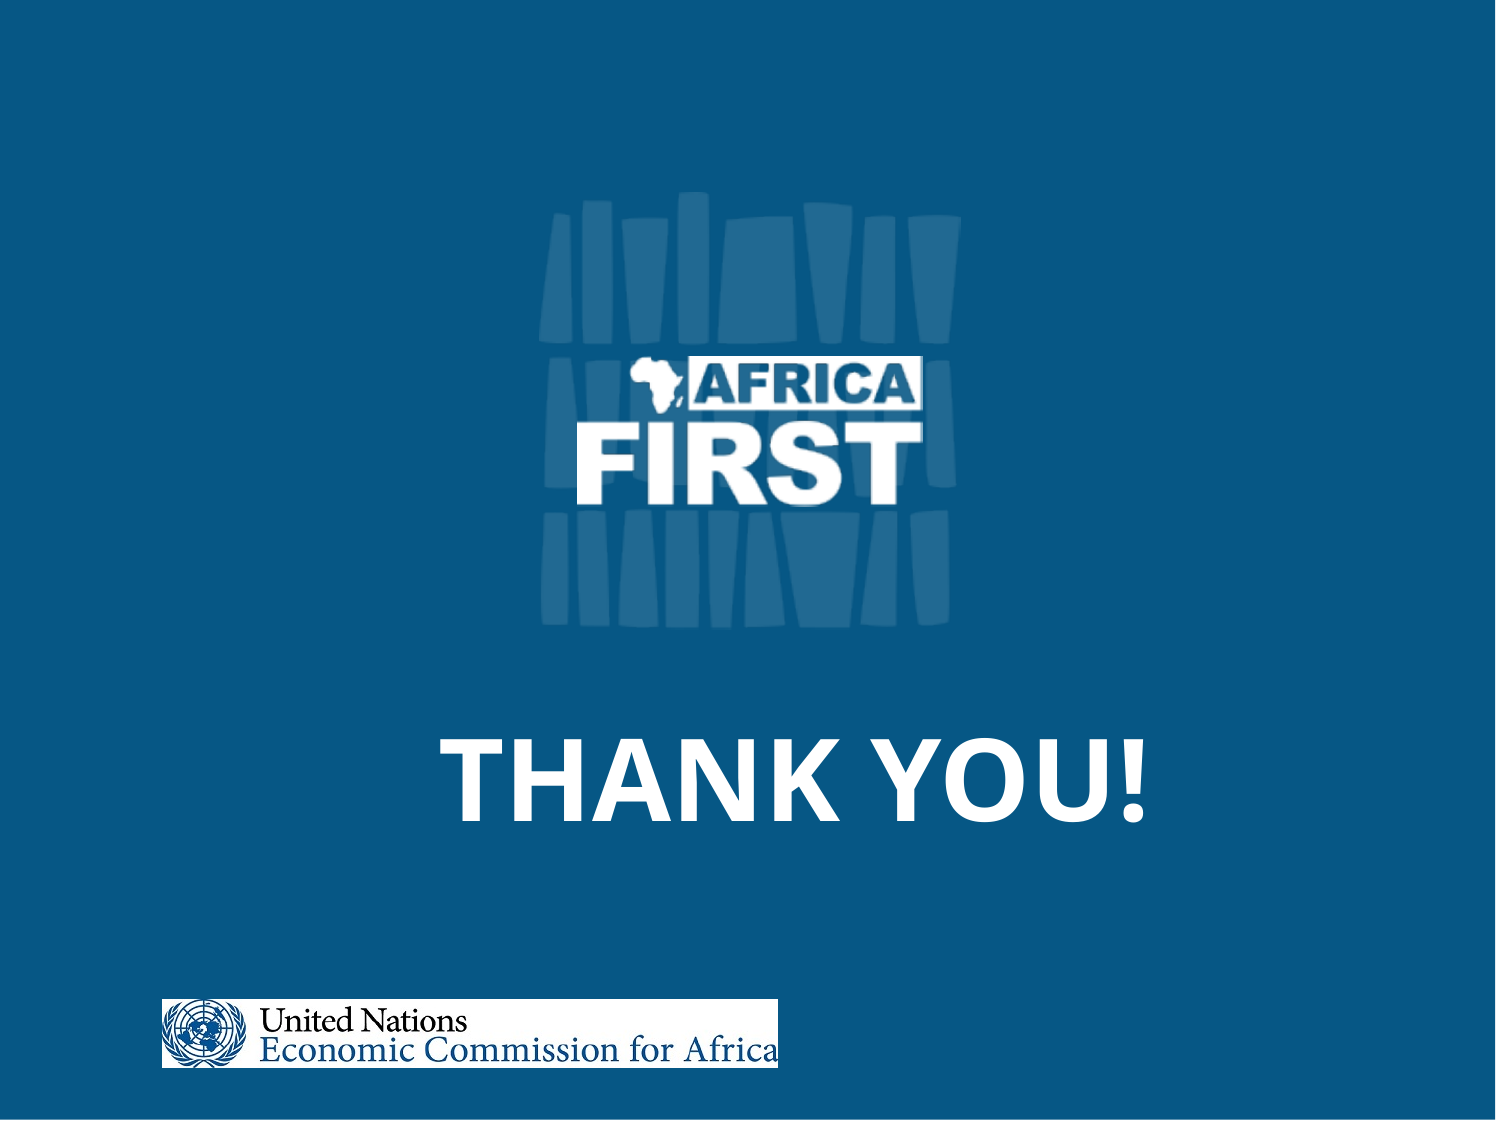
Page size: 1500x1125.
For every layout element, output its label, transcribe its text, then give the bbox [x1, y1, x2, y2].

picture [162, 999, 778, 1069]
text_box [0, 0, 1496, 1120]
text_box THANK YOU! [430, 706, 1156, 845]
picture [539, 191, 961, 630]
